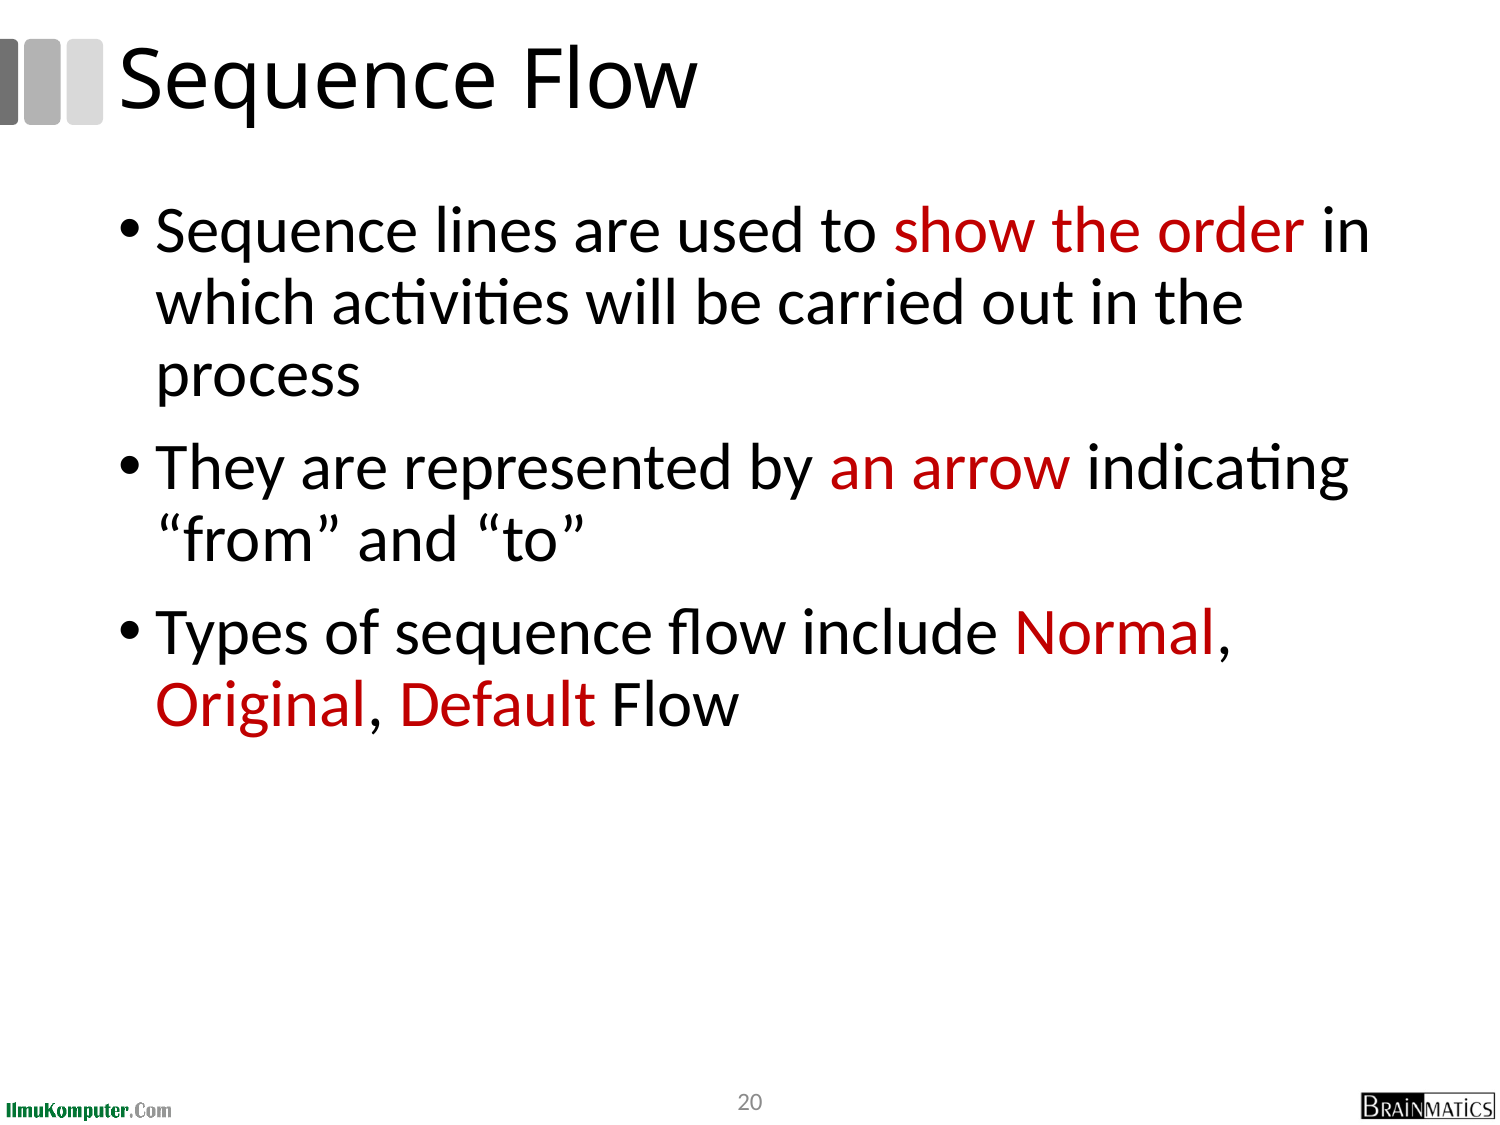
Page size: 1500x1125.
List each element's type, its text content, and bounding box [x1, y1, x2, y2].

picture [1358, 1089, 1498, 1123]
picture [4, 1095, 173, 1125]
title Sequence Flow [103, 24, 1498, 138]
list Sequence lines are used to show the order in which activities will be carried out in the process They are represented by an arrow indicating “from” and “to” Types of sequence flow include Normal, Original, Default Flow [103, 187, 1397, 1063]
slide_number 20 [581, 1074, 919, 1125]
